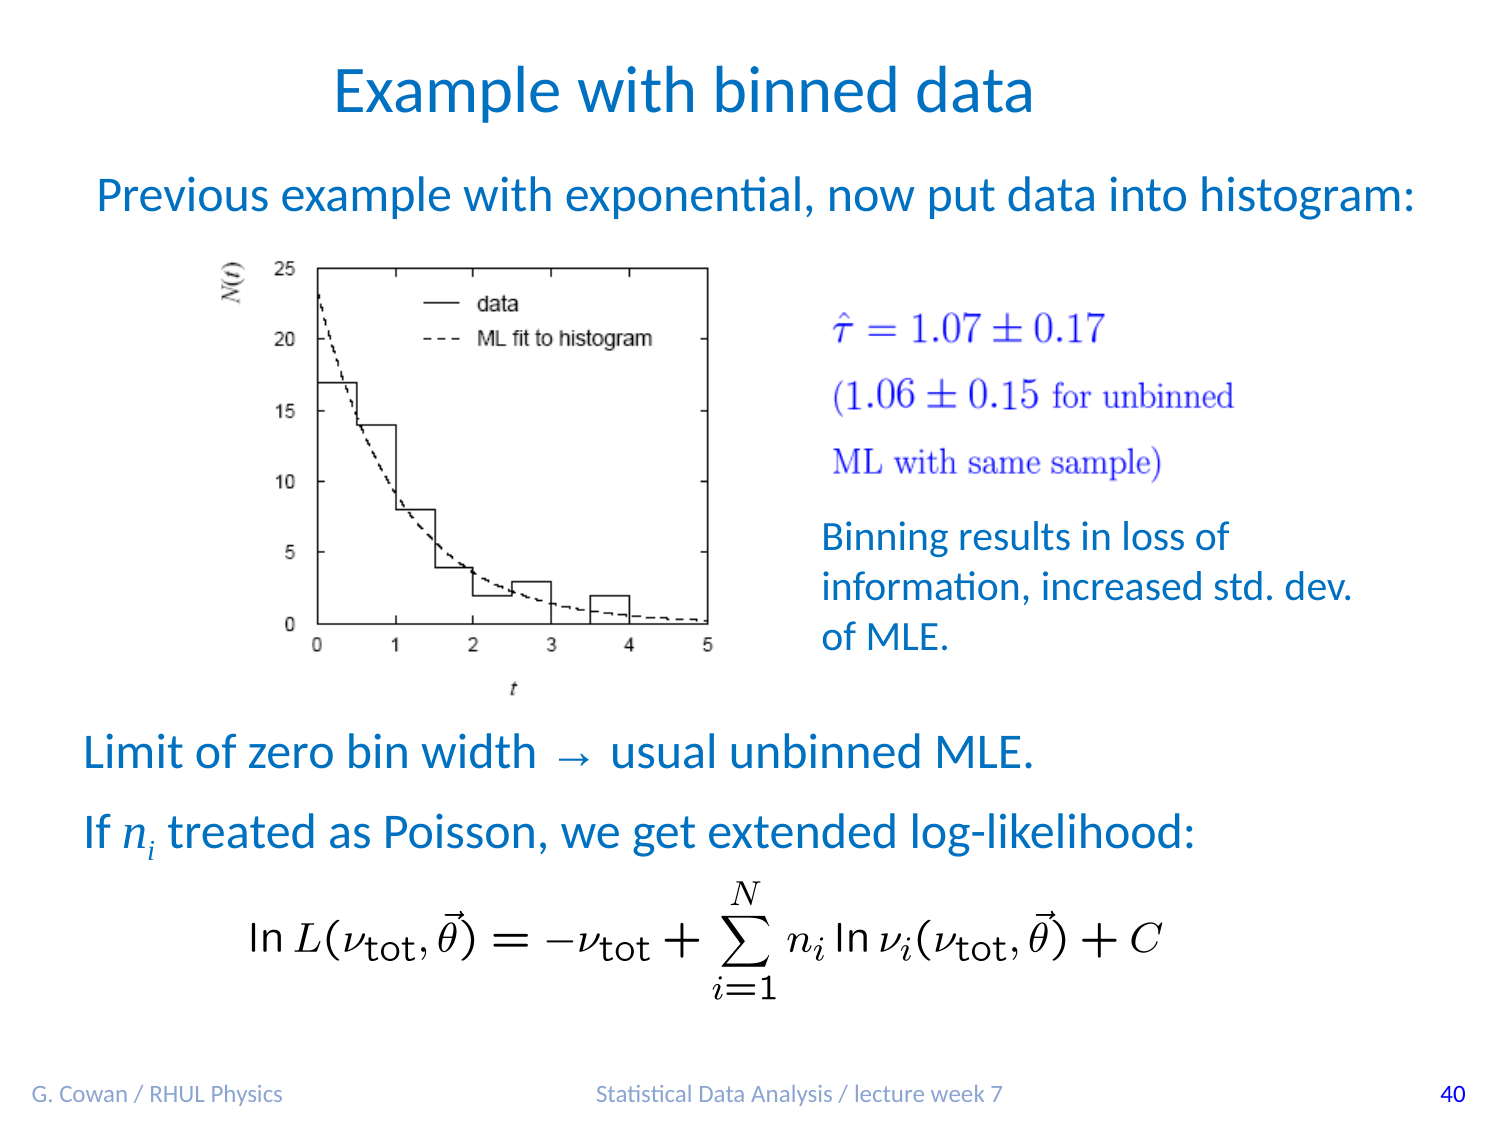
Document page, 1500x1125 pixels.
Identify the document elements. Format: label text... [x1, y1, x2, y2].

picture [250, 880, 1164, 1000]
text_box Binning results in loss of information, increased std. dev. of MLE. [806, 501, 1406, 667]
picture [206, 249, 726, 705]
slide_number 40 [1262, 1062, 1481, 1123]
text_box Example with binned data [238, 38, 1131, 126]
text_box Previous example with exponential, now put data into histogram: [81, 153, 1432, 229]
footer Statistical Data Analysis / lecture week 7 [338, 1062, 1262, 1123]
slide_number G. Cowan / RHUL Physics [16, 1062, 338, 1123]
picture [818, 300, 1249, 500]
text_box Limit of zero bin width → usual unbinned MLE. If ni treated as Poisson, we get extended log-likelihood: [68, 710, 1212, 874]
